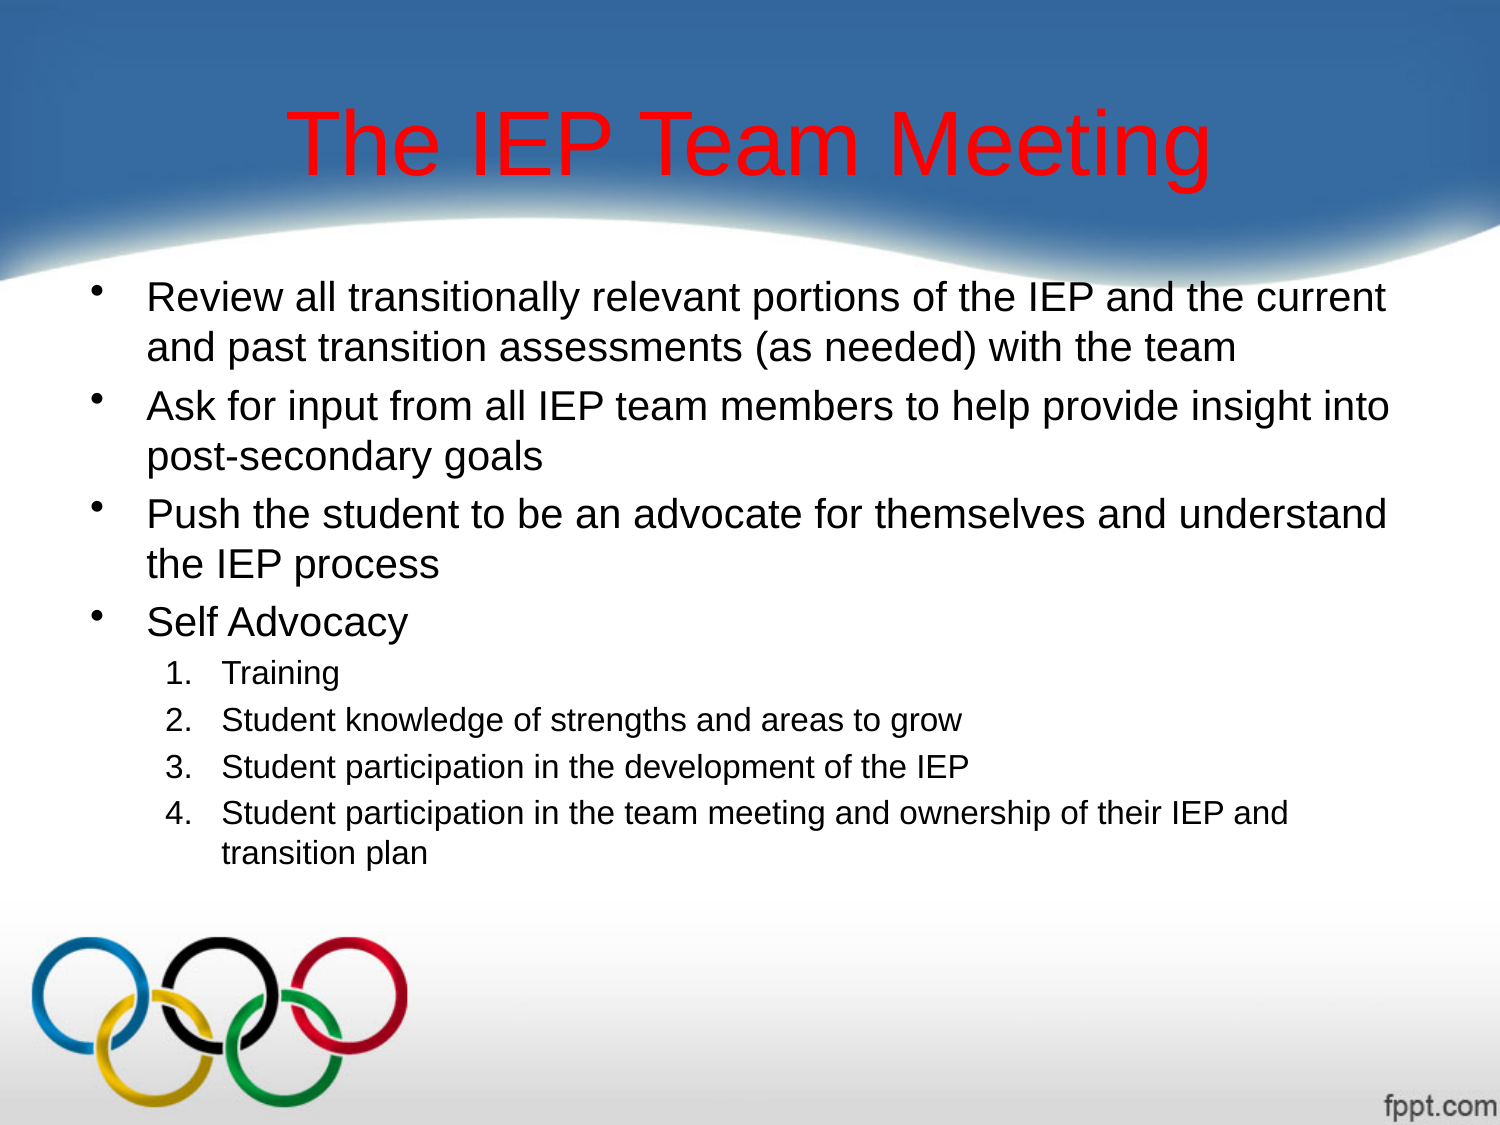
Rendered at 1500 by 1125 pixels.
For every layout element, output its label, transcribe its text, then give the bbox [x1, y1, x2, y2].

list Review all transitionally relevant portions of the IEP and the current and past transition assessments (as needed) with the team Ask for input from all IEP team members to help provide insight into post-secondary goals Push the student to be an advocate for themselves and understand the IEP process Self Advocacy Training Student knowledge of strengths and areas to grow Student participation in the development of the IEP Student participation in the team meeting and ownership of their IEP and transition plan [75, 262, 1425, 1005]
picture [0, 0, 1500, 1125]
title The IEP Team Meeting [75, 45, 1425, 233]
